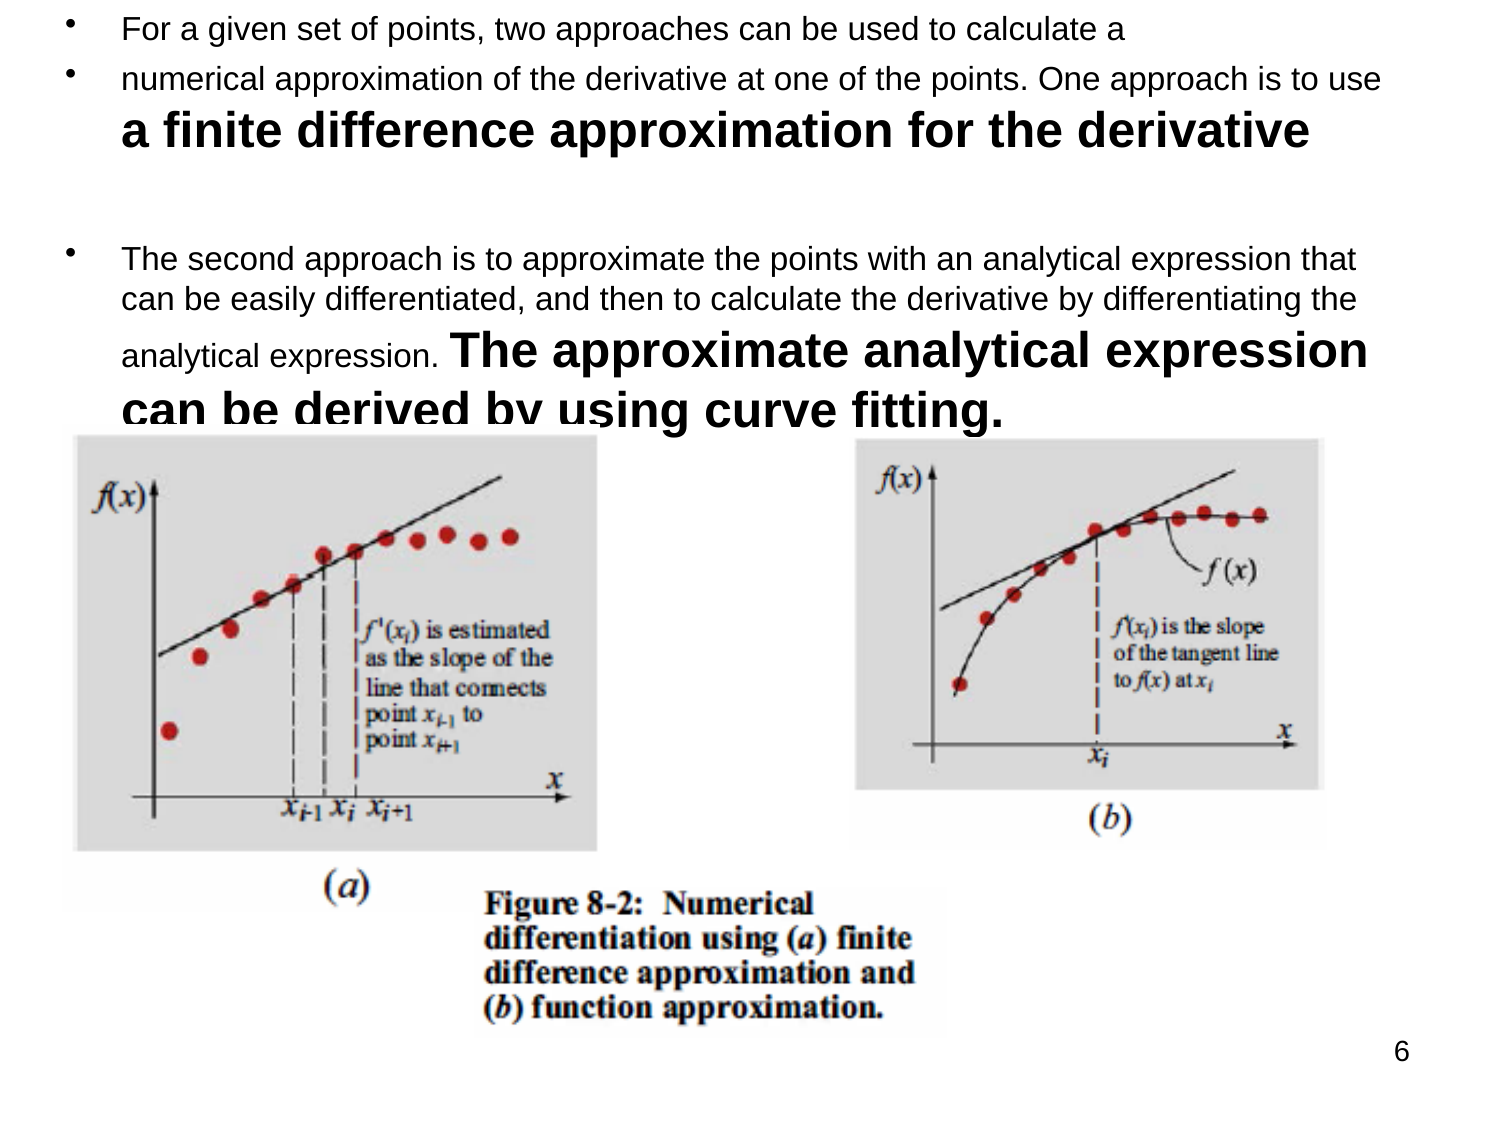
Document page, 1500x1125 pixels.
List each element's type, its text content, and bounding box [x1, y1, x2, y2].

picture [62, 424, 947, 1038]
list For a given set of points, two approaches can be used to calculate a numerical approximation of the derivative at one of the points. One approach is to use a finite difference approximation for the derivative The second approach is to approximate the points with an analytical expression that can be easily differentiated, and then to calculate the derivative by differentiating the analytical expression. The approximate analytical expression can be derived by using curve fitting. [50, 0, 1400, 450]
picture [849, 437, 1327, 850]
slide_number 6 [1074, 1024, 1425, 1103]
